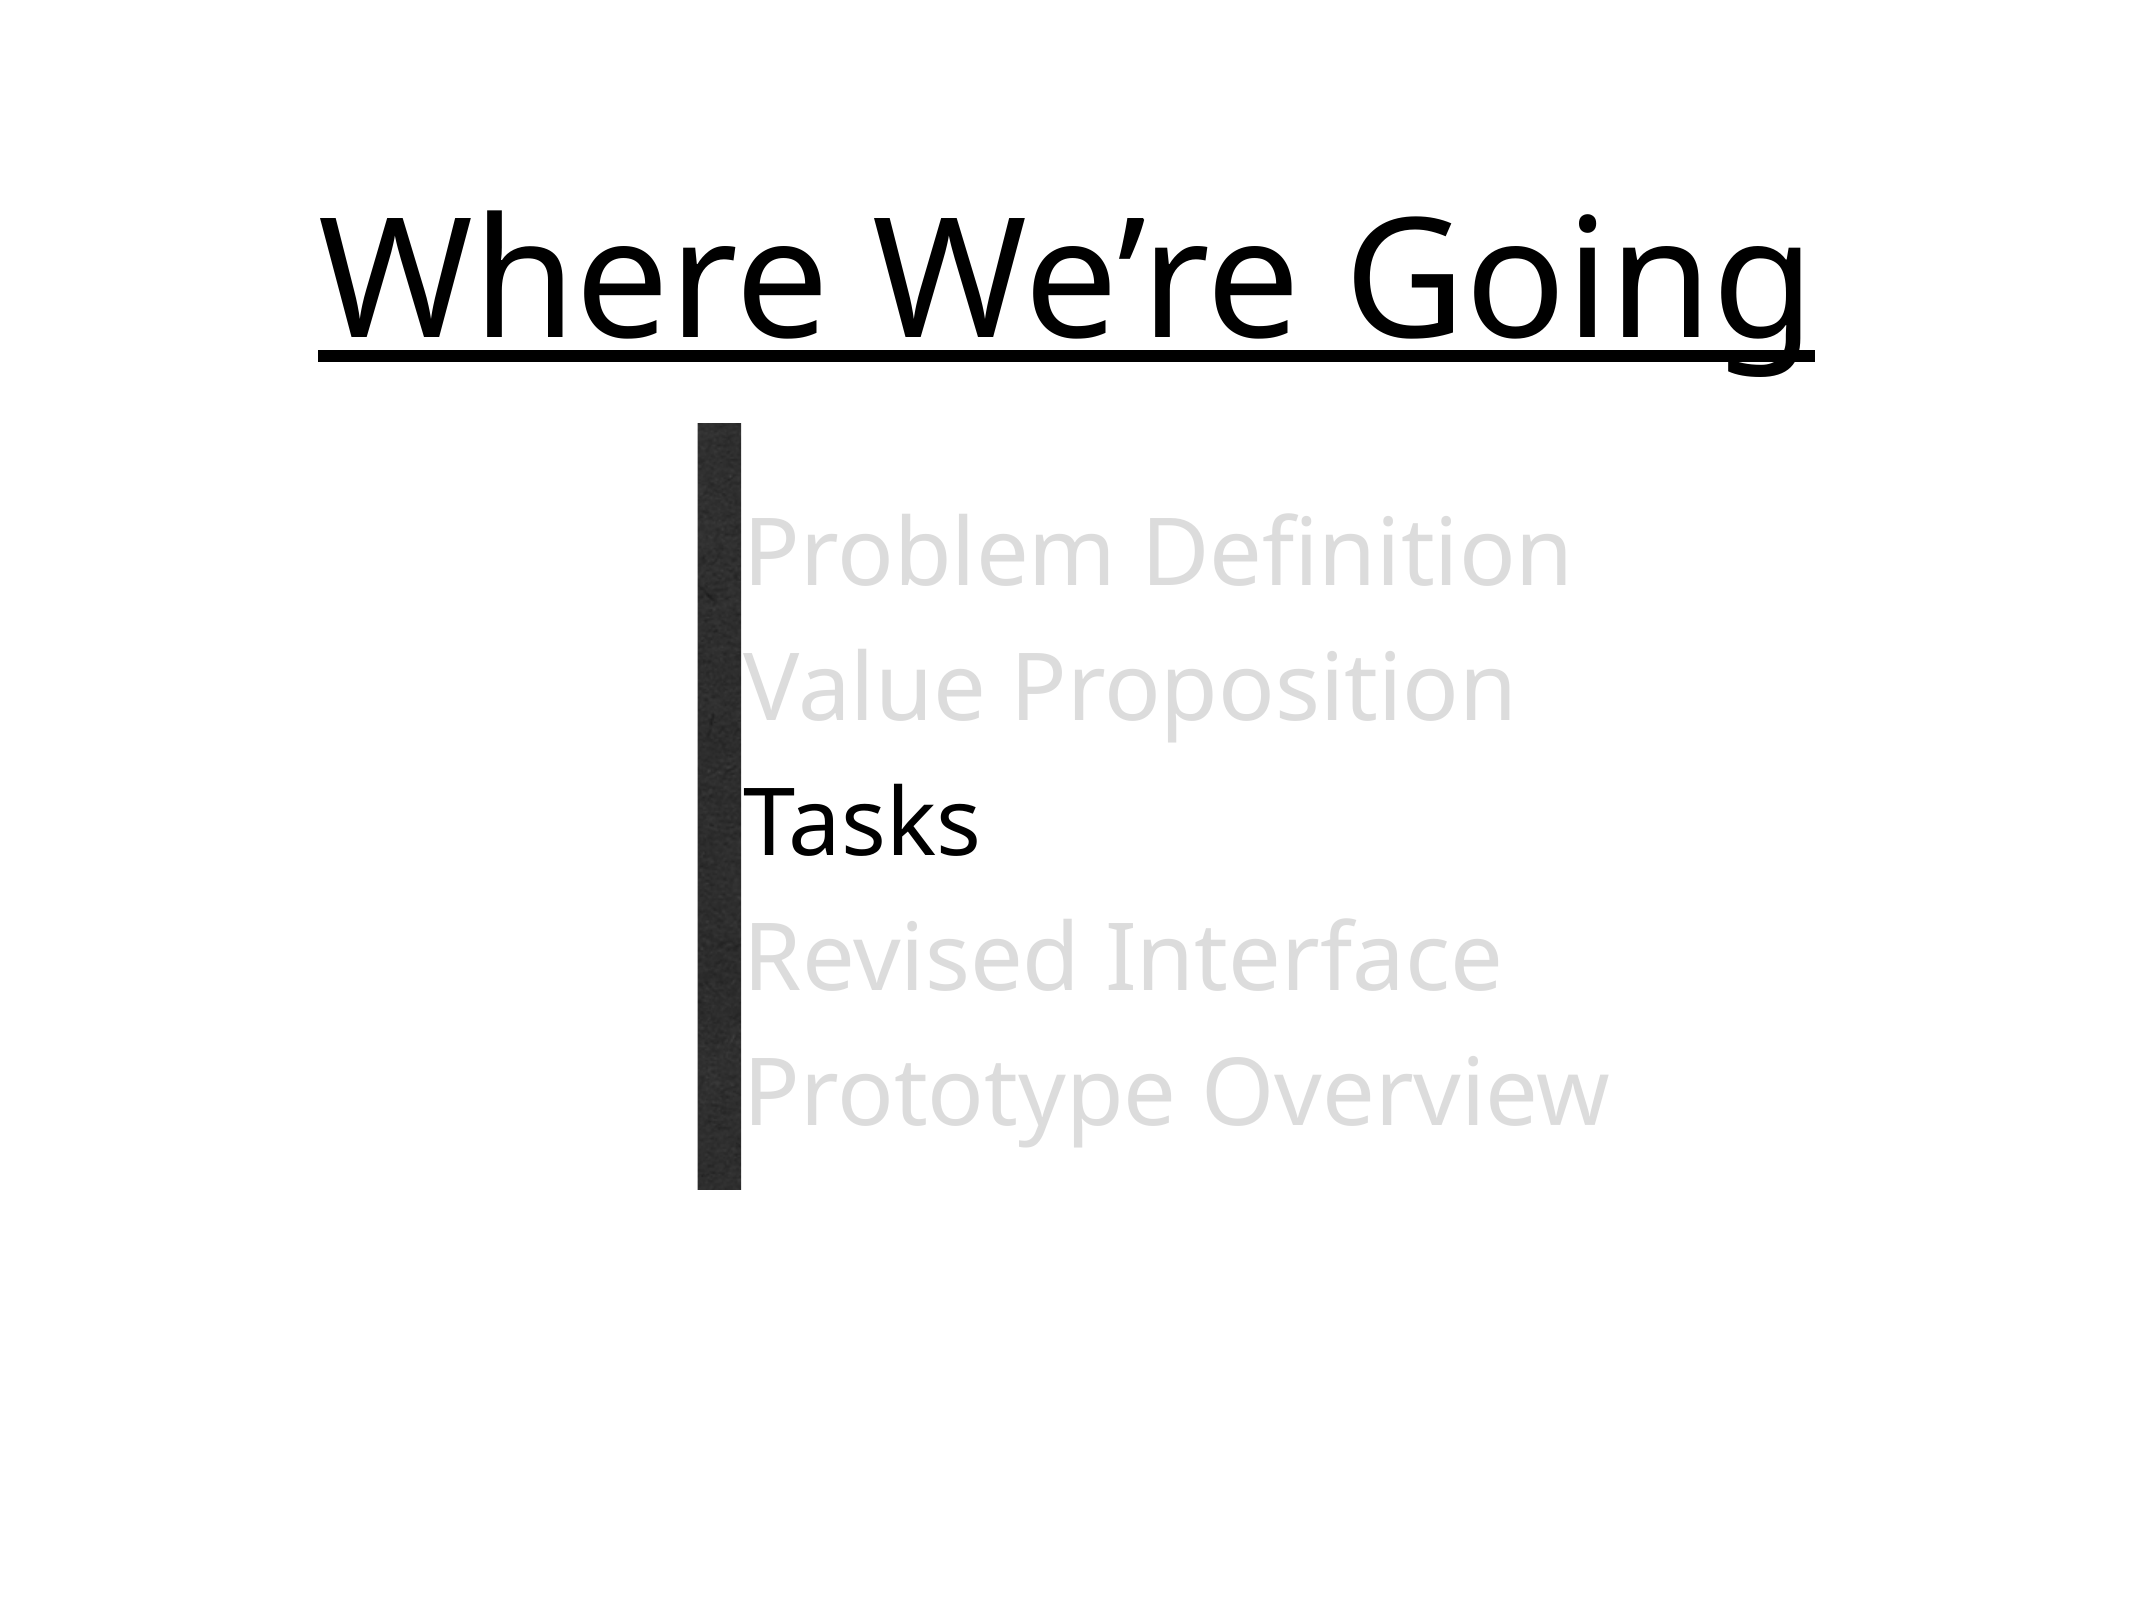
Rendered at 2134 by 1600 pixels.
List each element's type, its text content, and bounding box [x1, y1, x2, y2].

text_box [697, 423, 742, 1190]
text_box Problem Definition Value Proposition Tasks Revised Interface Prototype Overview [742, 460, 1620, 1153]
text_box Where We’re Going [309, 162, 1824, 380]
